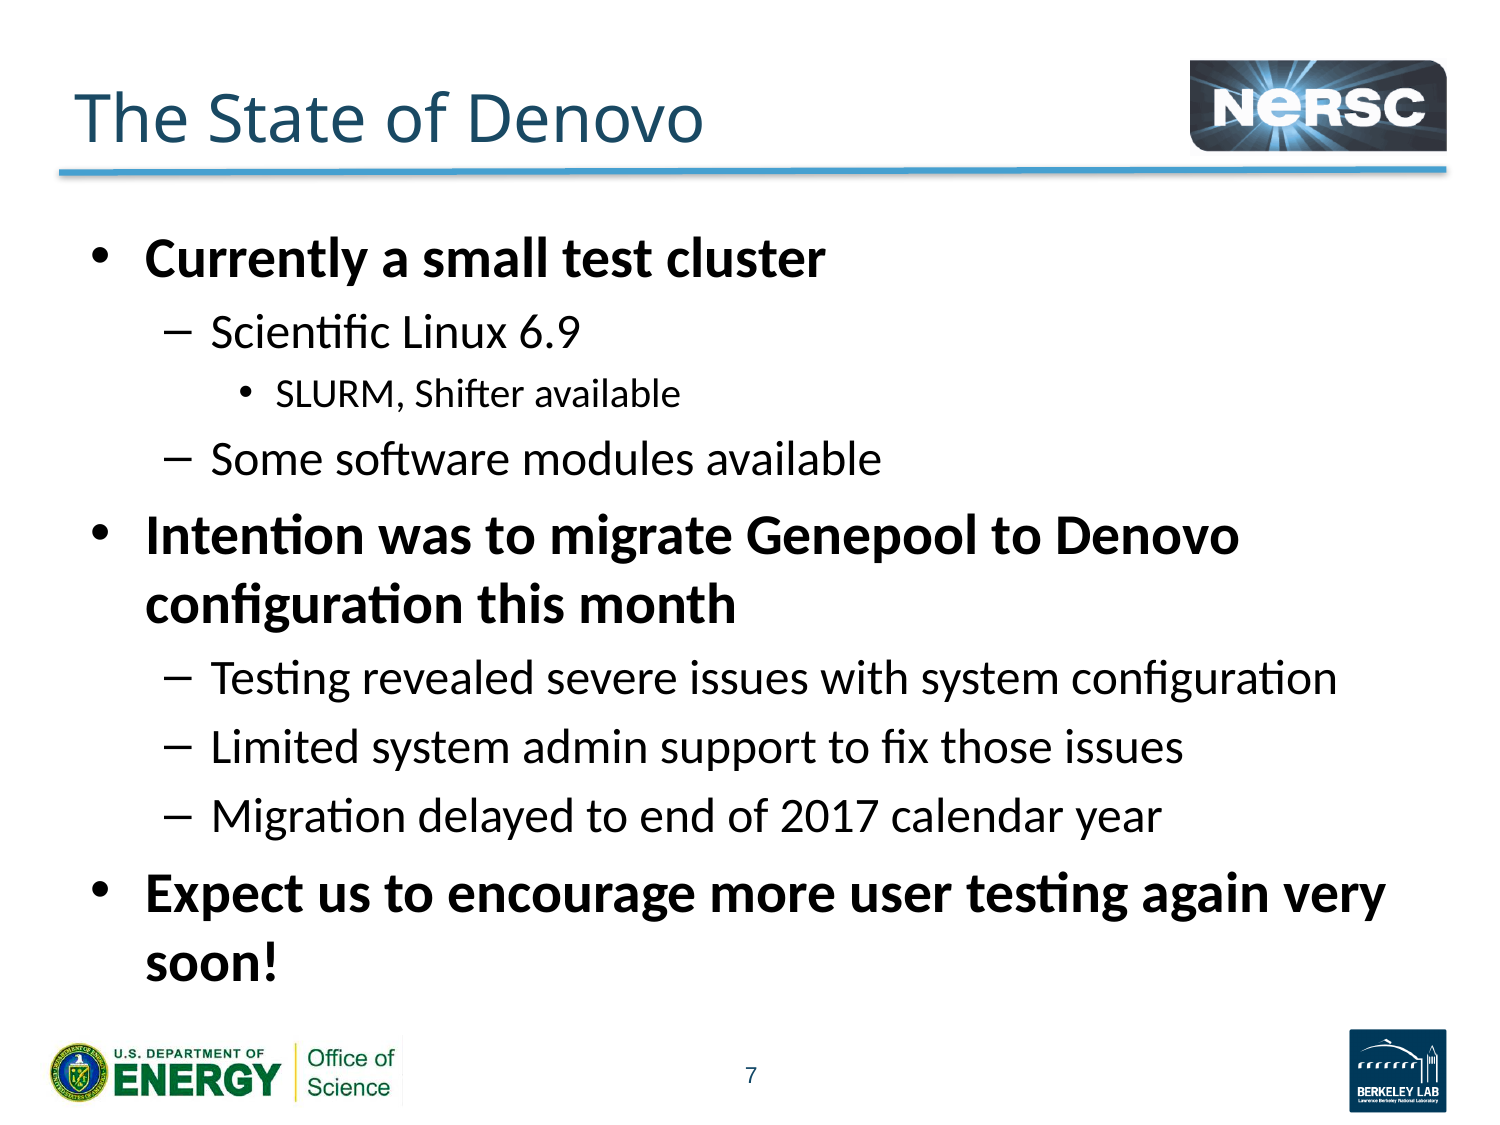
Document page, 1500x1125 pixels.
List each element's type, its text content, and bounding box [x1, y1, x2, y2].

list Currently a small test cluster Scientific Linux 6.9 SLURM, Shifter available Some software modules available Intention was to migrate Genepool to Denovo configuration this month Testing revealed severe issues with system configuration Limited system admin support to fix those issues Migration delayed to end of 2017 calendar year Expect us to encourage more user testing again very soon! [75, 212, 1425, 1005]
picture [1349, 1029, 1447, 1113]
title The State of Denovo [59, 29, 1178, 156]
picture [40, 1029, 403, 1113]
slide_number 7 [675, 1044, 828, 1105]
picture [1190, 58, 1447, 156]
